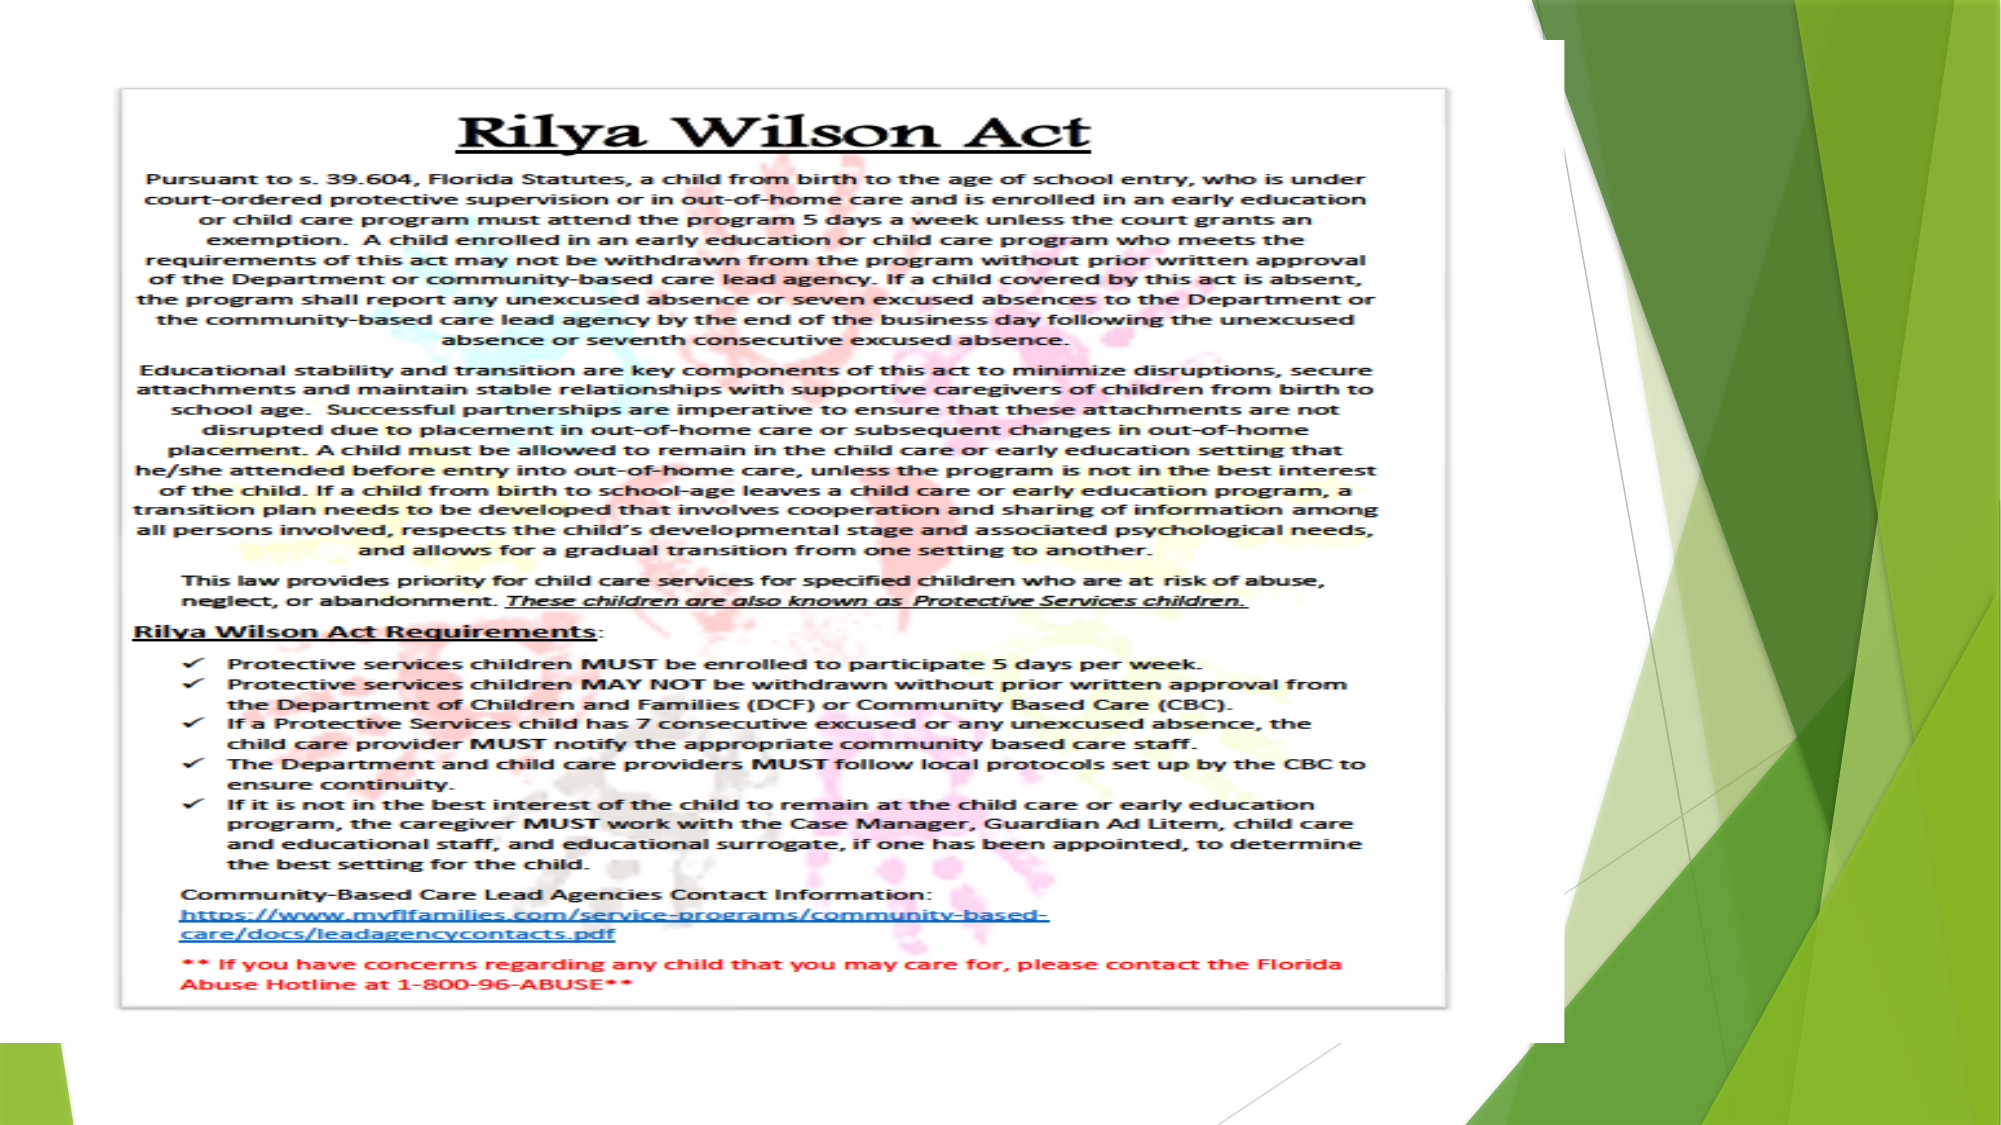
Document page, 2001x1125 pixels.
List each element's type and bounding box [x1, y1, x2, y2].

text_box [0, 39, 1565, 1044]
